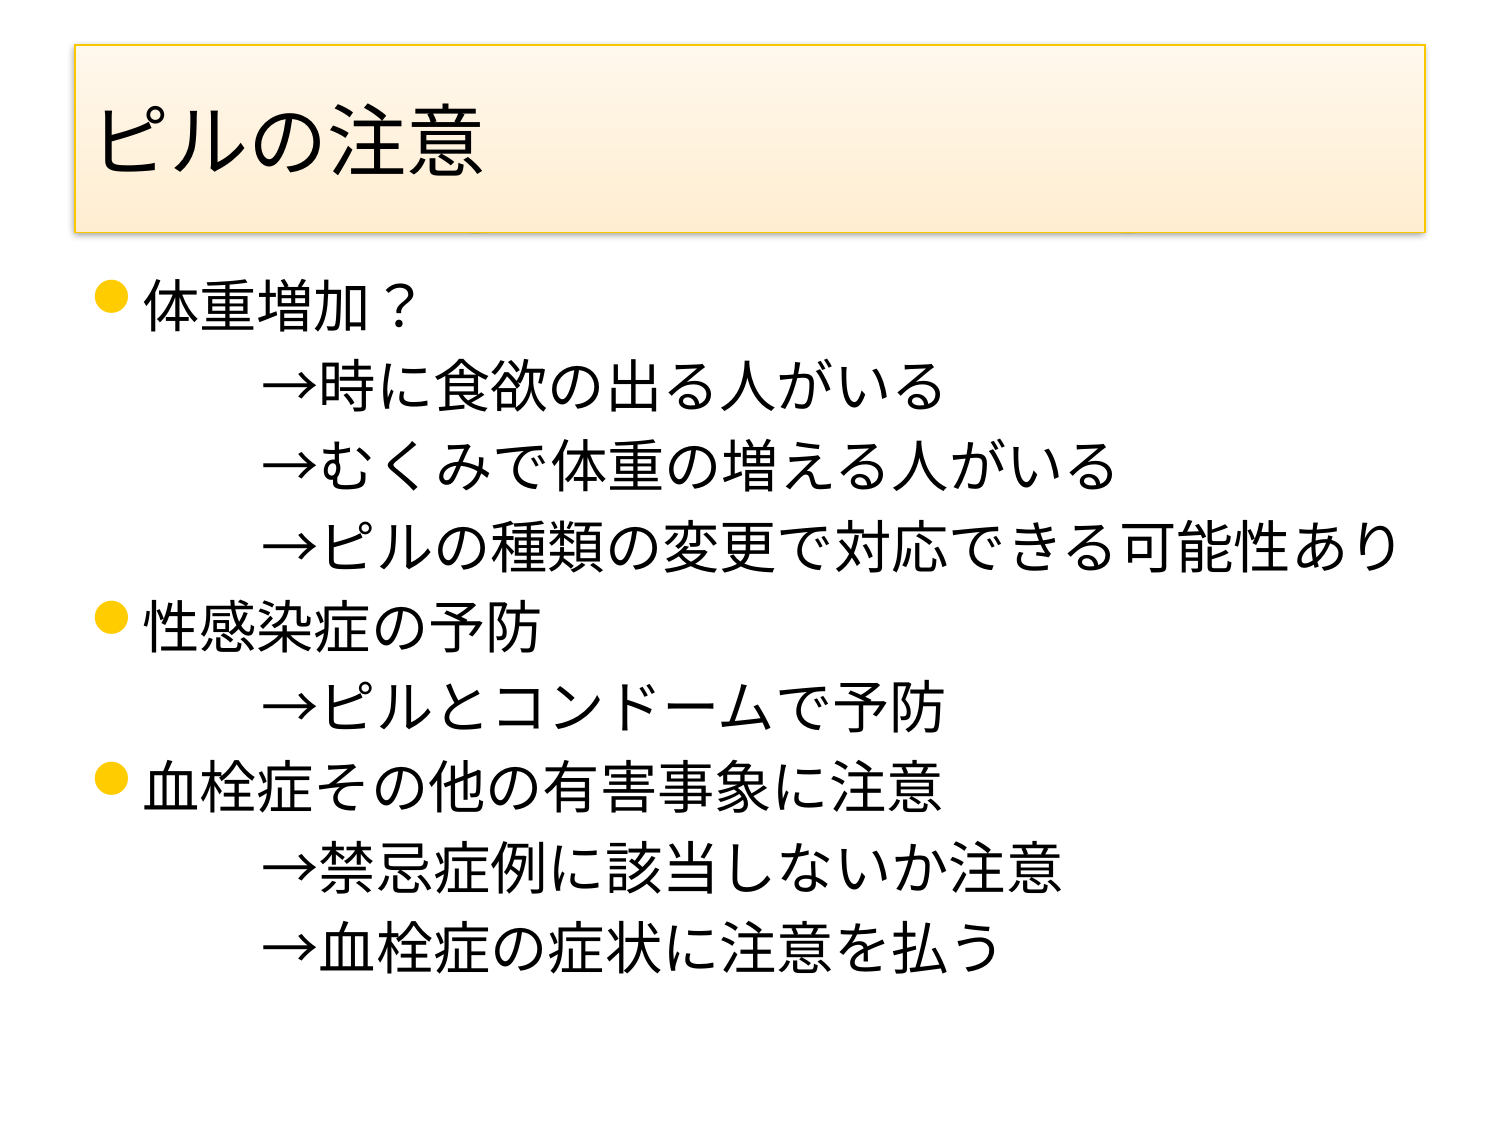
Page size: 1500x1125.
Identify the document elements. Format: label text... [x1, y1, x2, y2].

title ピルの注意 [74, 44, 1426, 233]
list 体重増加？ →時に食欲の出る人がいる →むくみで体重の増える人がいる →ピルの種類の変更で対応できる可能性あり 性感染症の予防 →ピルとコンドームで予防 血栓症その他の有害事象に注意 →禁忌症例に該当しないか注意 →血栓症の症状に注意を払う [74, 262, 1426, 1006]
